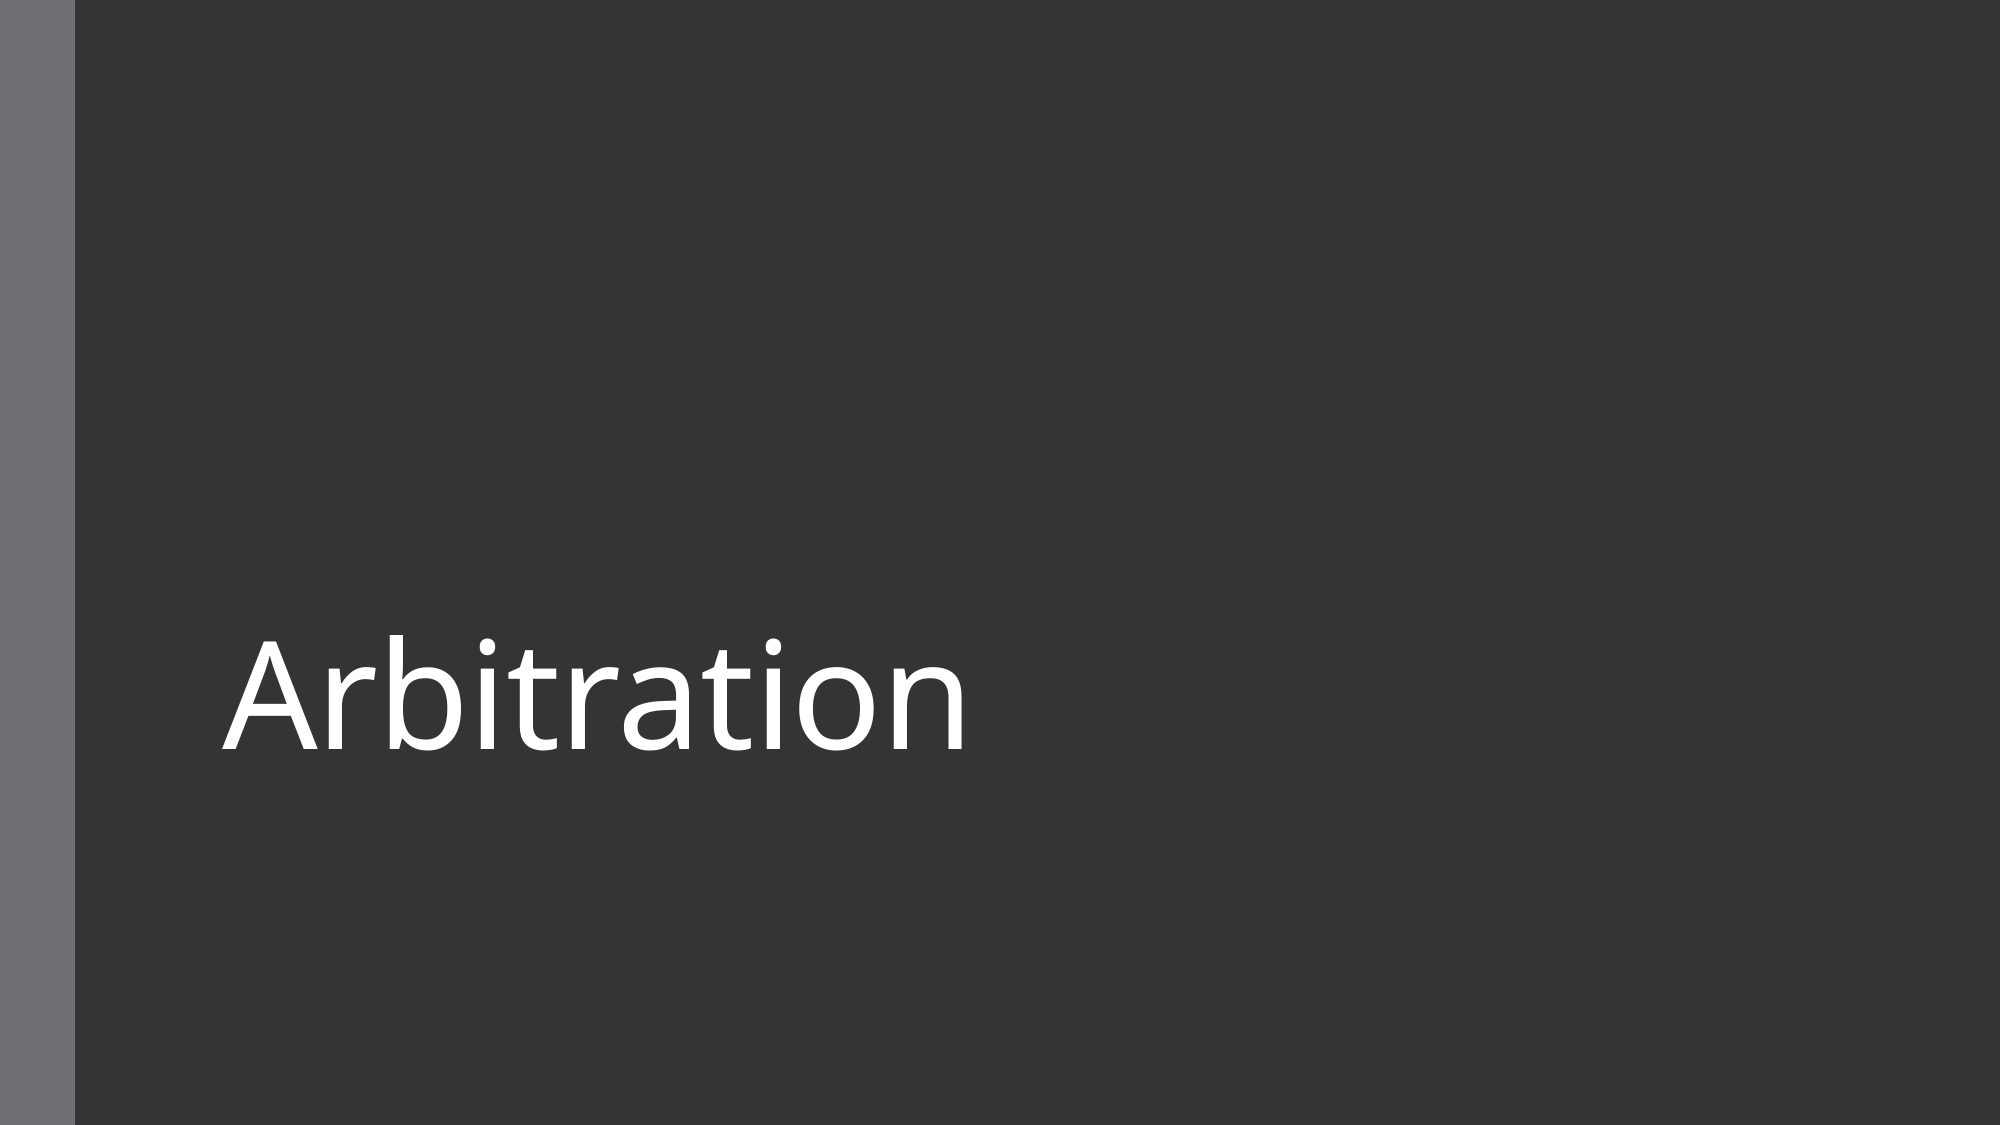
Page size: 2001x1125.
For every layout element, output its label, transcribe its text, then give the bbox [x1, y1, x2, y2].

title Arbitration [206, 124, 1752, 788]
